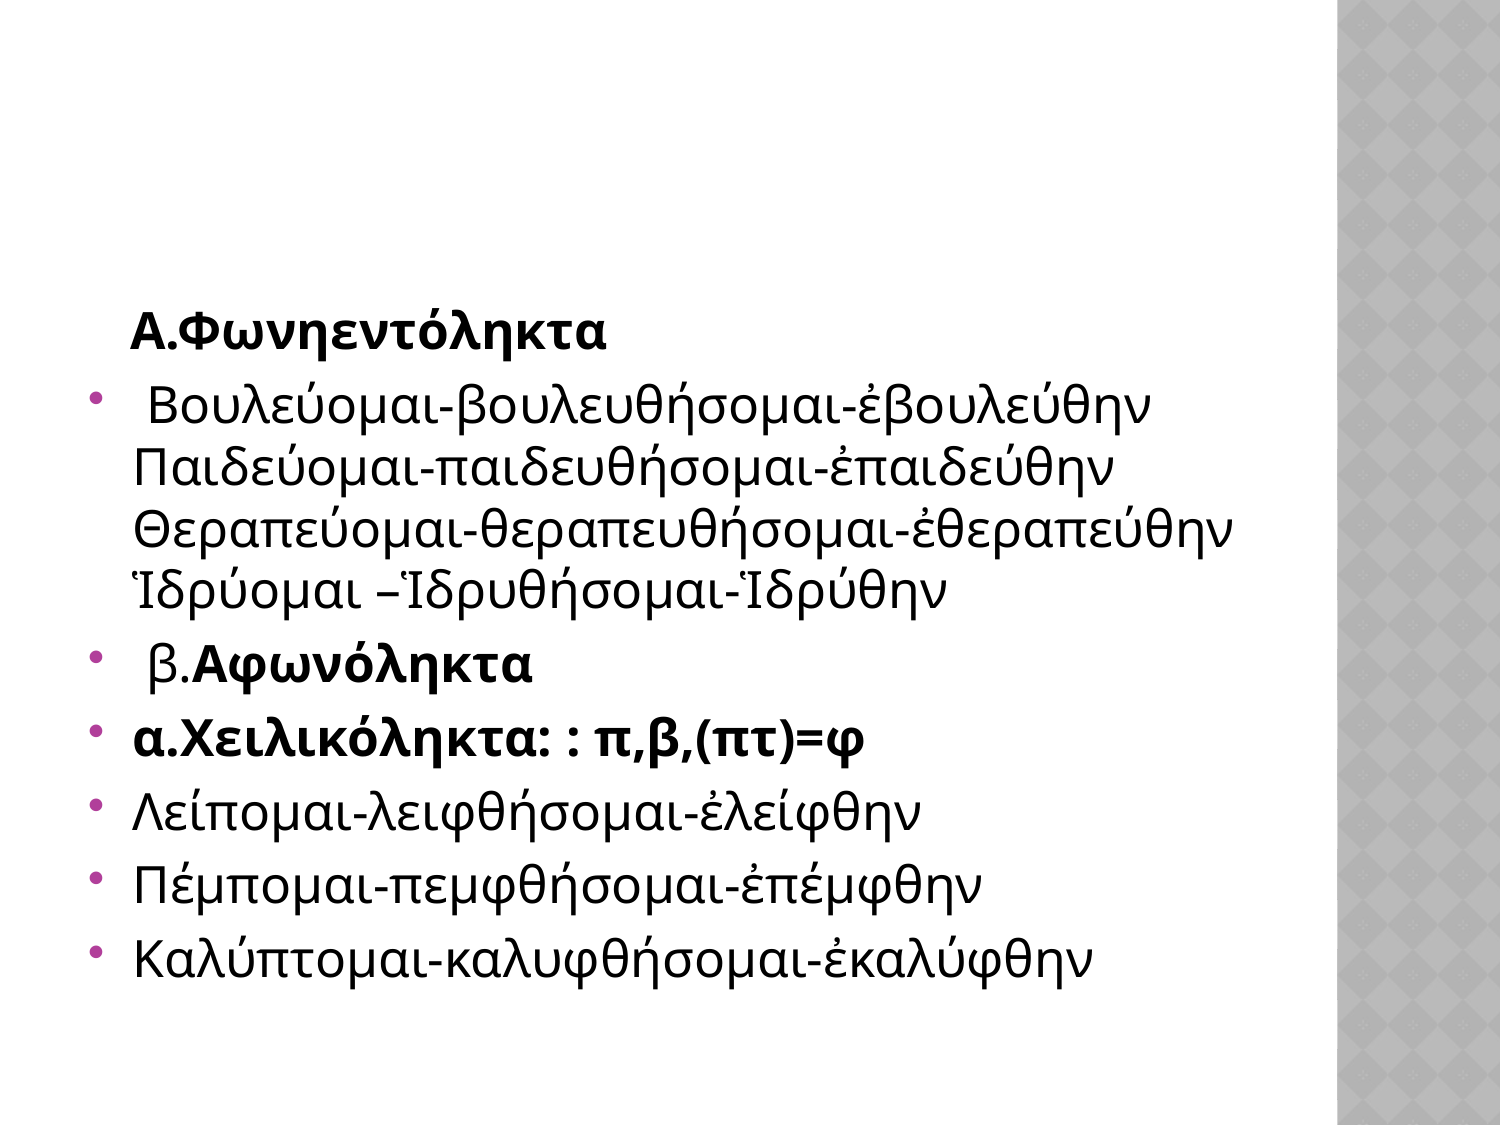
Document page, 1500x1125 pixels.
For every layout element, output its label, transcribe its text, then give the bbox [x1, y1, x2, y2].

list Α.Φωνηεντόληκτα Βουλεύομαι-βουλευθήσομαι-ἐβουλεύθην Παιδεύομαι-παιδευθήσομαι-ἐπαιδεύθην Θεραπεύομαι-θεραπευθήσομαι-ἐθεραπεύθην Ἱδρύομαι –Ἱδρυθήσομαι-Ἱδρύθην β.Αφωνόληκτα α.Χειλικόληκτα: : π,β,(πτ)=φ Λείπομαι-λειφθήσομαι-ἐλείφθην Πέμπομαι-πεμφθήσομαι-ἐπέμφθην Καλύπτομαι-καλυφθήσομαι-ἐκαλύφθην [75, 290, 1263, 1059]
